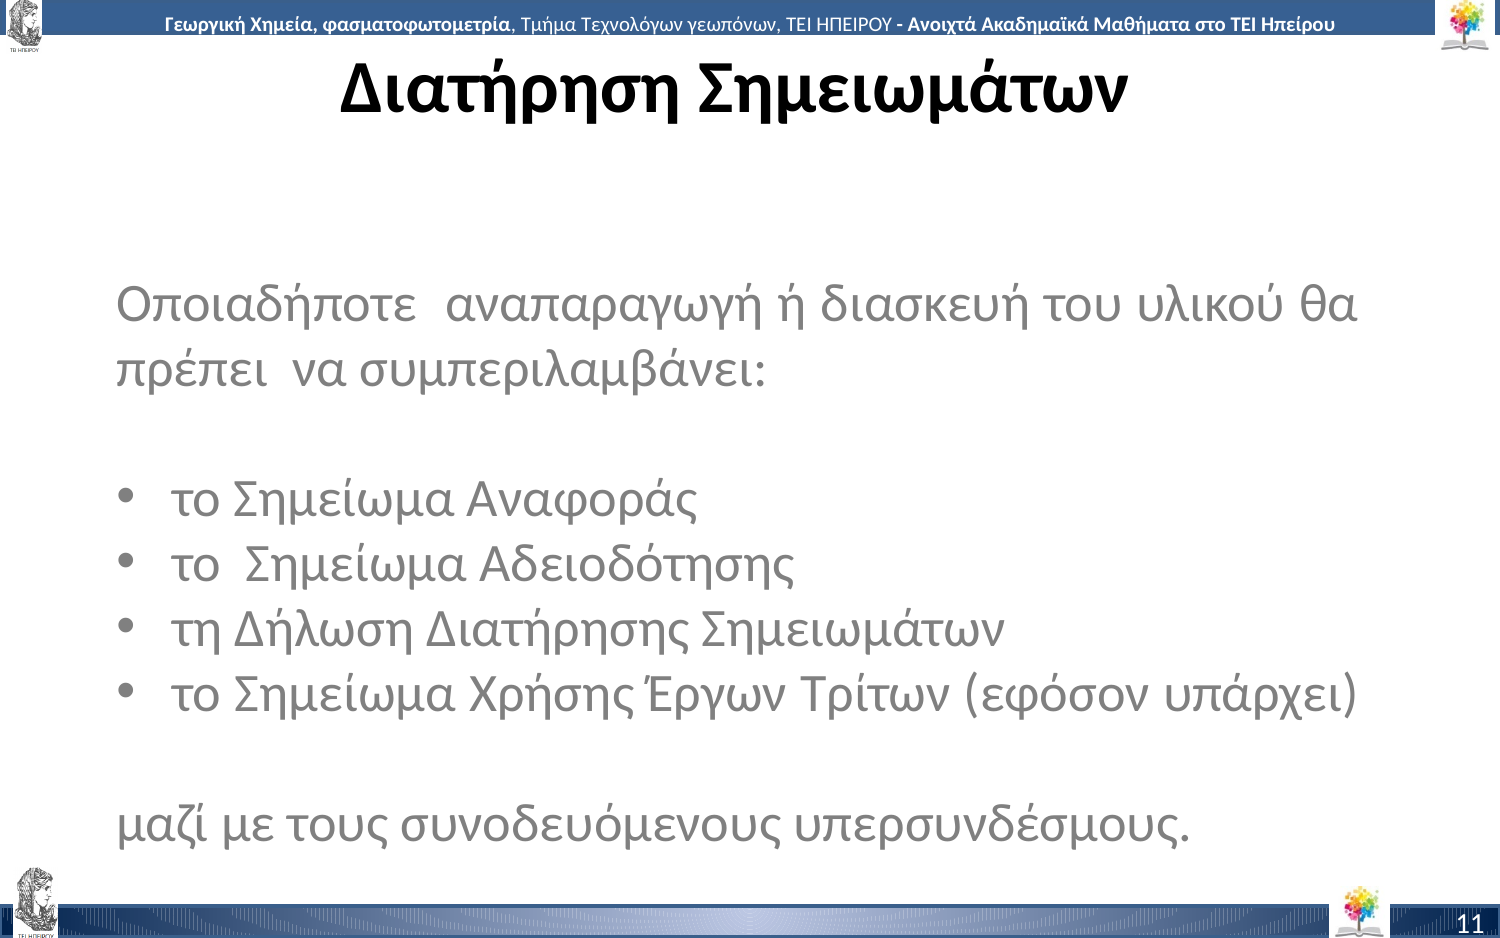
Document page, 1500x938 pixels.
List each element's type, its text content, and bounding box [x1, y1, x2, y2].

text_box Οποιαδήποτε αναπαραγωγή ή διασκευή του υλικού θα πρέπει να συμπεριλαμβάνει: το Σημείωμα Αναφοράς το Σημείωμα Αδειοδότησης τη Δήλωση Διατήρησης Σημειωμάτων το Σημείωμα Χρήσης Έργων Τρίτων (εφόσον υπάρχει) μαζί με τους συνοδευόμενους υπερσυνδέσμους. [101, 260, 1376, 860]
title Διατήρηση Σημειωμάτων [74, 0, 1397, 166]
picture [1435, 0, 1495, 52]
slide_number 11 [1396, 896, 1500, 938]
picture [6, 0, 42, 54]
text_box [0, 904, 7, 938]
picture [12, 866, 58, 938]
picture [1329, 886, 1390, 938]
text_box [63, 904, 1324, 938]
